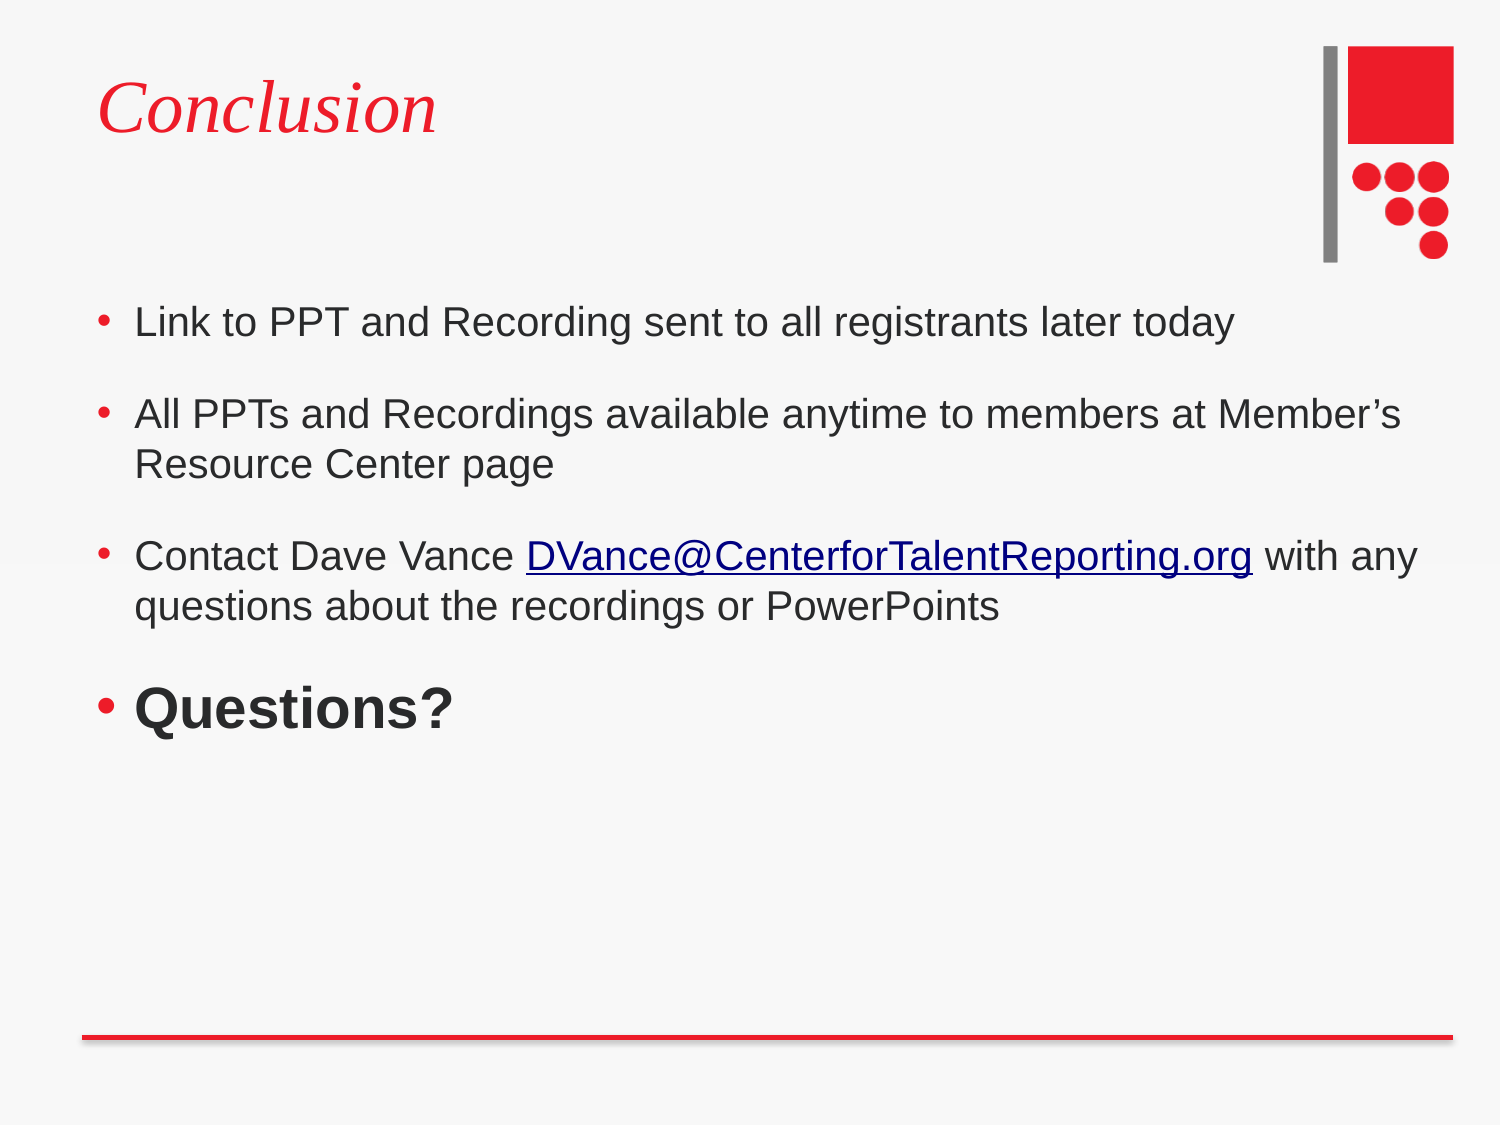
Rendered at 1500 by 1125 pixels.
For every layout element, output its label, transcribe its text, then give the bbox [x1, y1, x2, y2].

picture [1352, 161, 1449, 259]
list Link to PPT and Recording sent to all registrants later today All PPTs and Recordings available anytime to members at Member’s Resource Center page Contact Dave Vance DVance@CenterforTalentReporting.org with any questions about the recordings or PowerPoints Questions? [81, 287, 1453, 1013]
title Conclusion [81, 50, 1322, 266]
